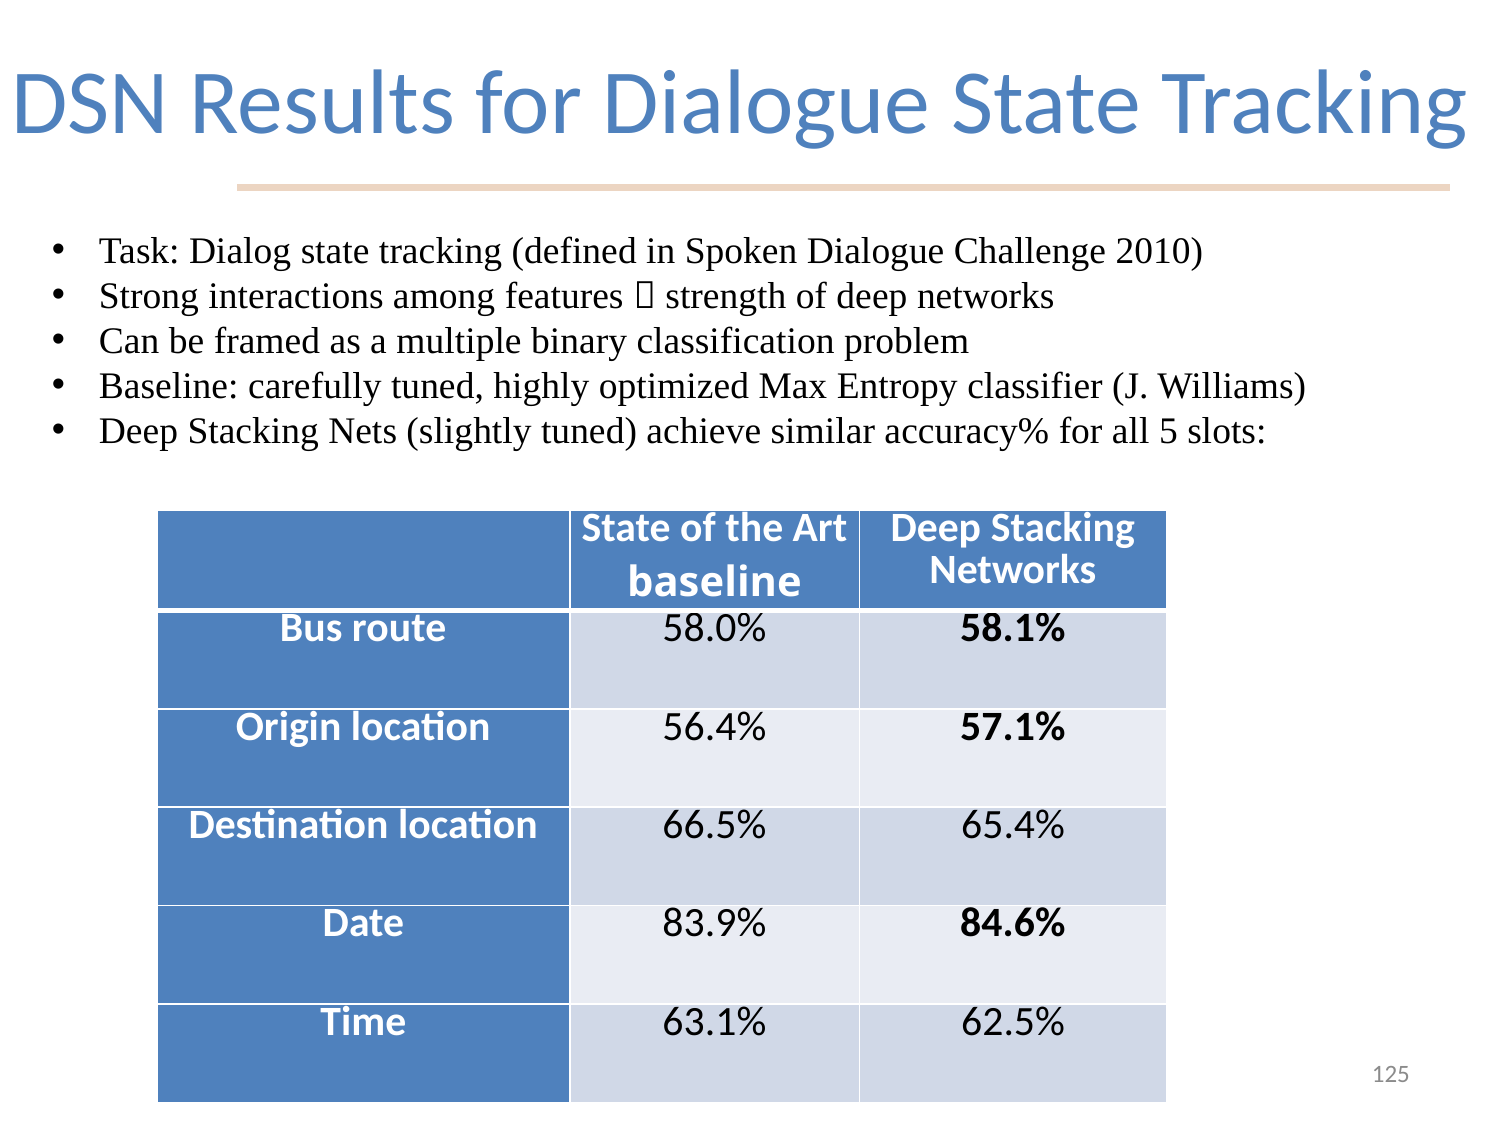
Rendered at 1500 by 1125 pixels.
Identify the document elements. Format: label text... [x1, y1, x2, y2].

table_cell Bus route [158, 613, 569, 708]
slide_number 125 [1167, 1042, 1425, 1103]
table_header [158, 511, 569, 608]
table_cell 66.5% [571, 808, 859, 905]
table_cell 58.1% [860, 613, 1166, 708]
table_cell Destination location [158, 808, 569, 905]
table_cell Date [158, 906, 569, 1003]
table_cell 56.4% [571, 710, 859, 806]
table_cell Time [158, 1005, 569, 1102]
table_cell 62.5% [860, 1005, 1166, 1102]
table_cell 58.0% [571, 613, 859, 708]
table_cell 84.6% [860, 906, 1166, 1003]
table_cell 57.1% [860, 710, 1166, 806]
table_cell 65.4% [860, 808, 1166, 905]
table_header State of the Art baseline [571, 511, 859, 608]
table_header Deep Stacking Networks [860, 511, 1166, 608]
text_box Task: Dialog state tracking (defined in Spoken Dialogue Challenge 2010) Strong interactions among features  strength of deep networks Can be framed as a multiple binary classification problem Baseline: carefully tuned, highly optimized Max Entropy classifier (J. Williams) Deep Stacking Nets (slightly tuned) achieve similar accuracy% for all 5 slots: [37, 218, 1323, 459]
table_cell 83.9% [571, 906, 859, 1003]
title DSN Results for Dialogue State Tracking [0, 3, 1488, 191]
table_cell Origin location [158, 710, 569, 806]
table_cell 63.1% [571, 1005, 859, 1102]
